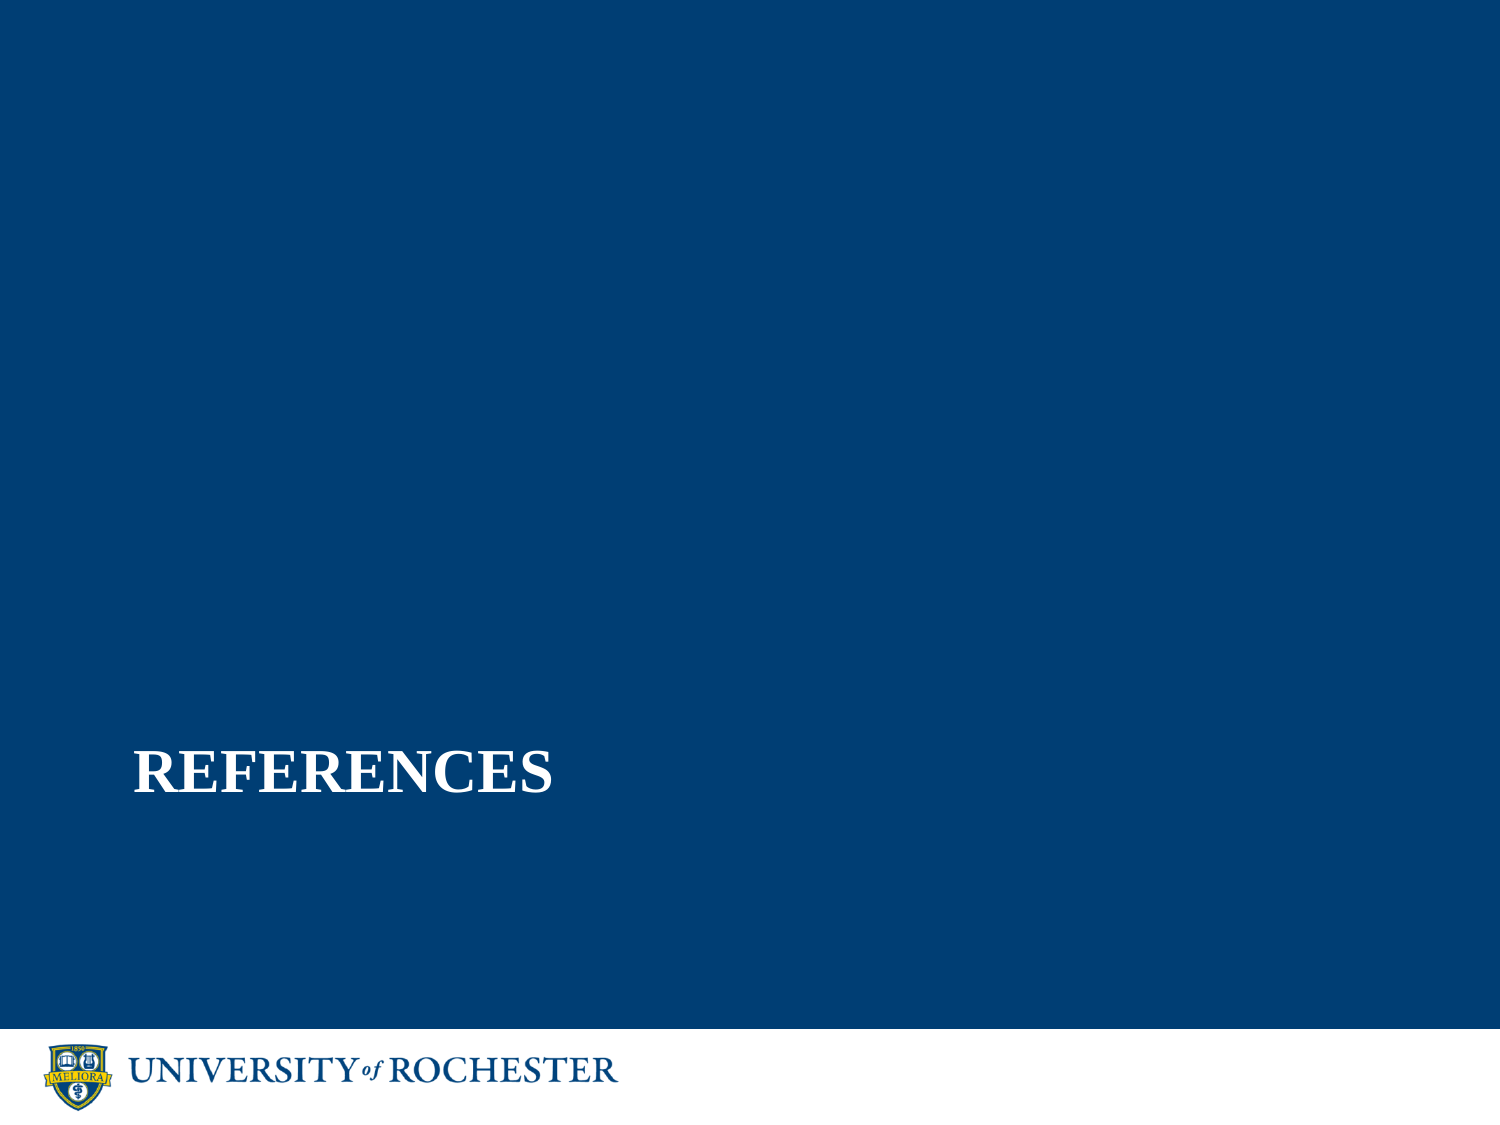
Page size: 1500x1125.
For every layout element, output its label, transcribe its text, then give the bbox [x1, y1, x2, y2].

picture [0, 1029, 1500, 1125]
title References [118, 722, 1394, 947]
